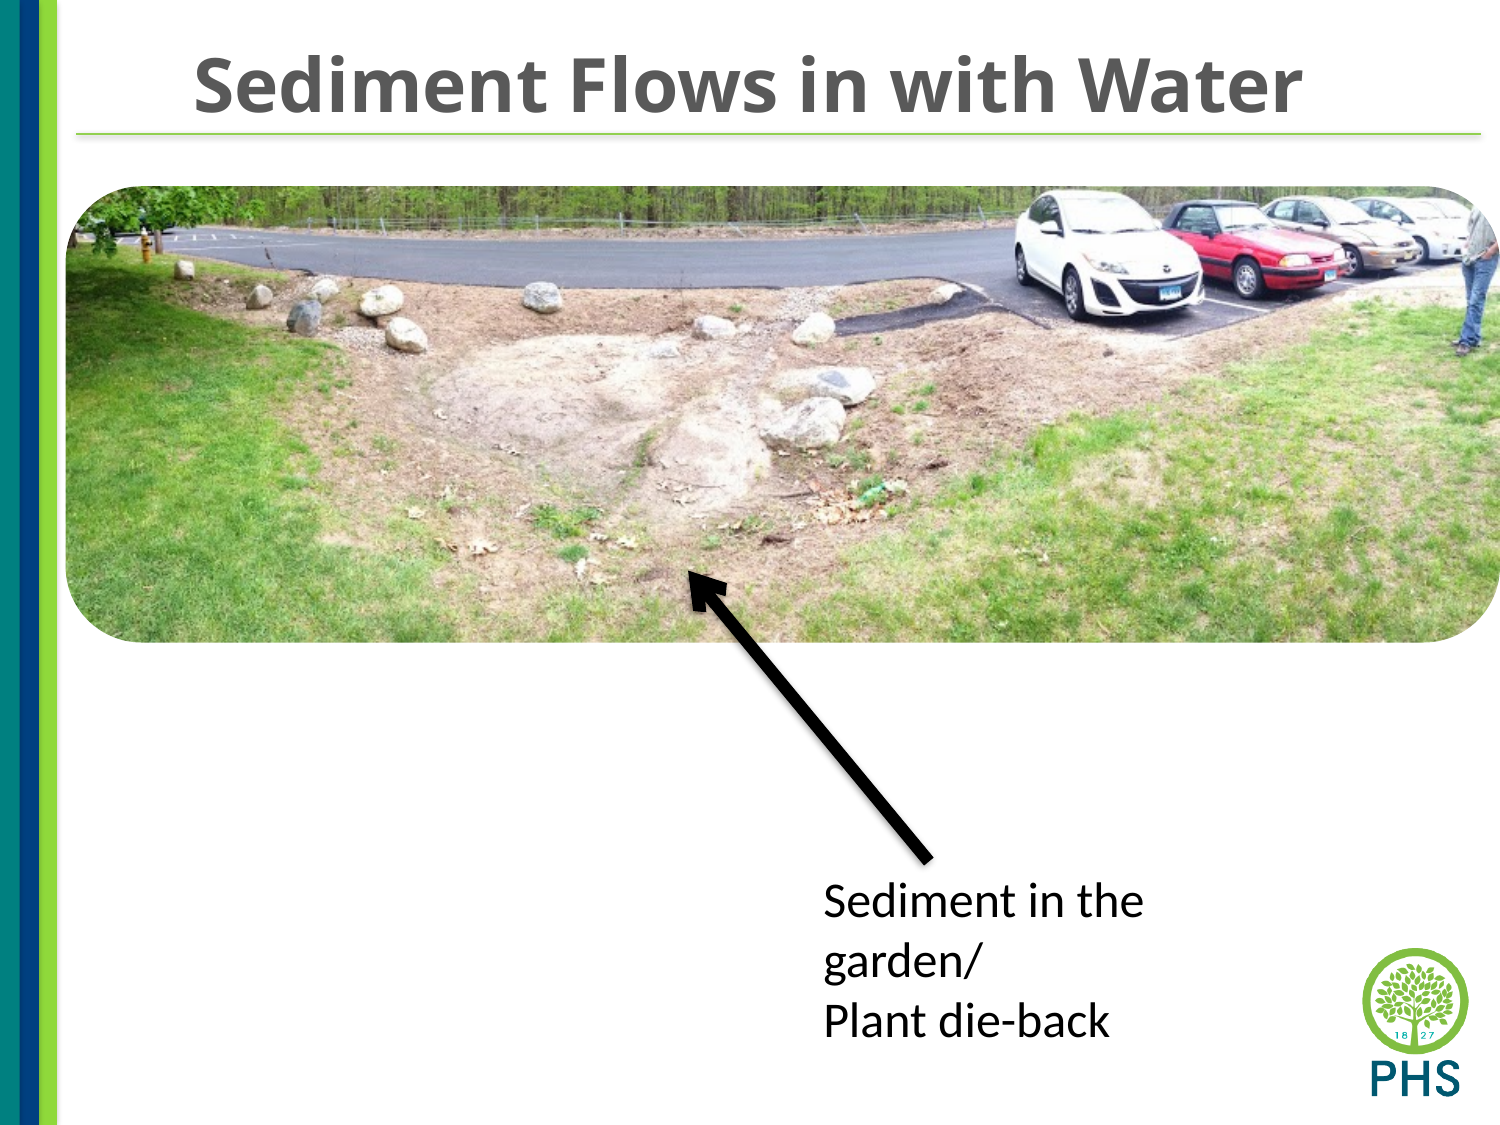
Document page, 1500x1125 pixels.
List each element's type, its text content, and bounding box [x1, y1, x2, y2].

picture [65, 185, 1500, 643]
text_box Sediment in the garden/ Plant die-back [808, 860, 1251, 1055]
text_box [687, 570, 930, 862]
picture [1359, 944, 1471, 1099]
subtitle Sediment Flows in with Water [78, 29, 1421, 131]
